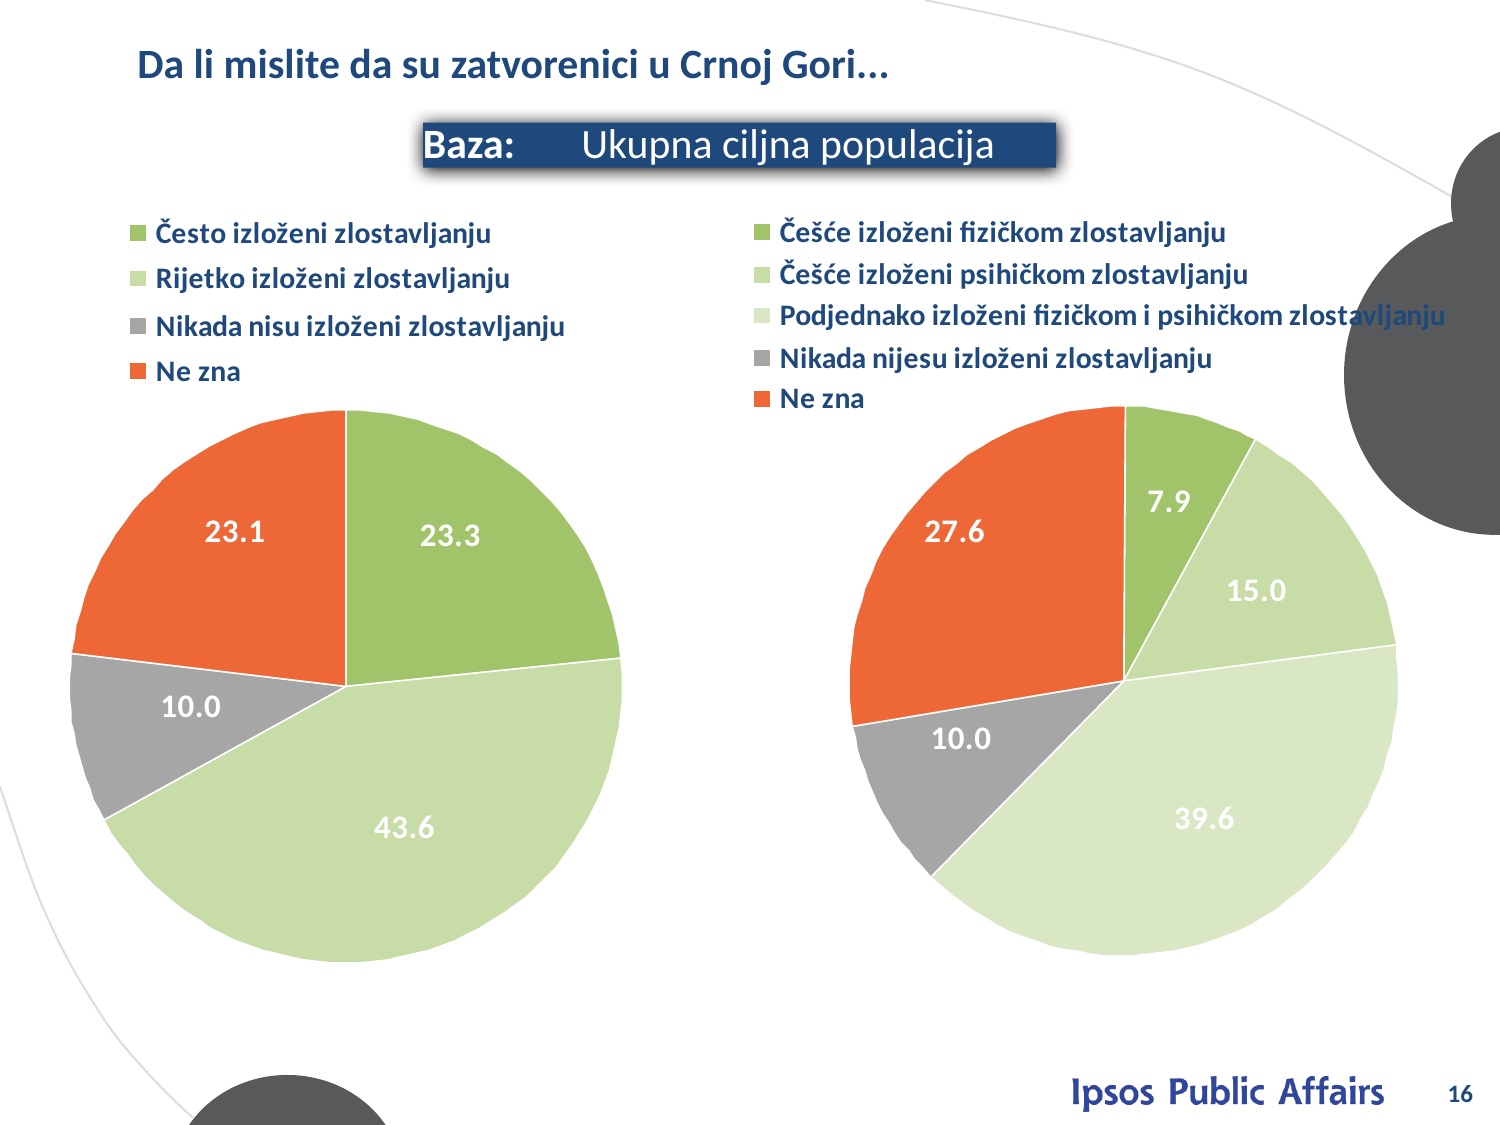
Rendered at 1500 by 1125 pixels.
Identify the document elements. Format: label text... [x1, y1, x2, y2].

picture [1072, 1076, 1384, 1112]
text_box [685, 195, 1479, 1005]
text_box Baza: Ukupna ciljna populacija [423, 122, 1057, 168]
slide_number 16 [1425, 1077, 1474, 1108]
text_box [14, 192, 658, 1003]
title Da li mislite da su zatvorenici u Crnoj Gori... [137, 42, 1477, 88]
